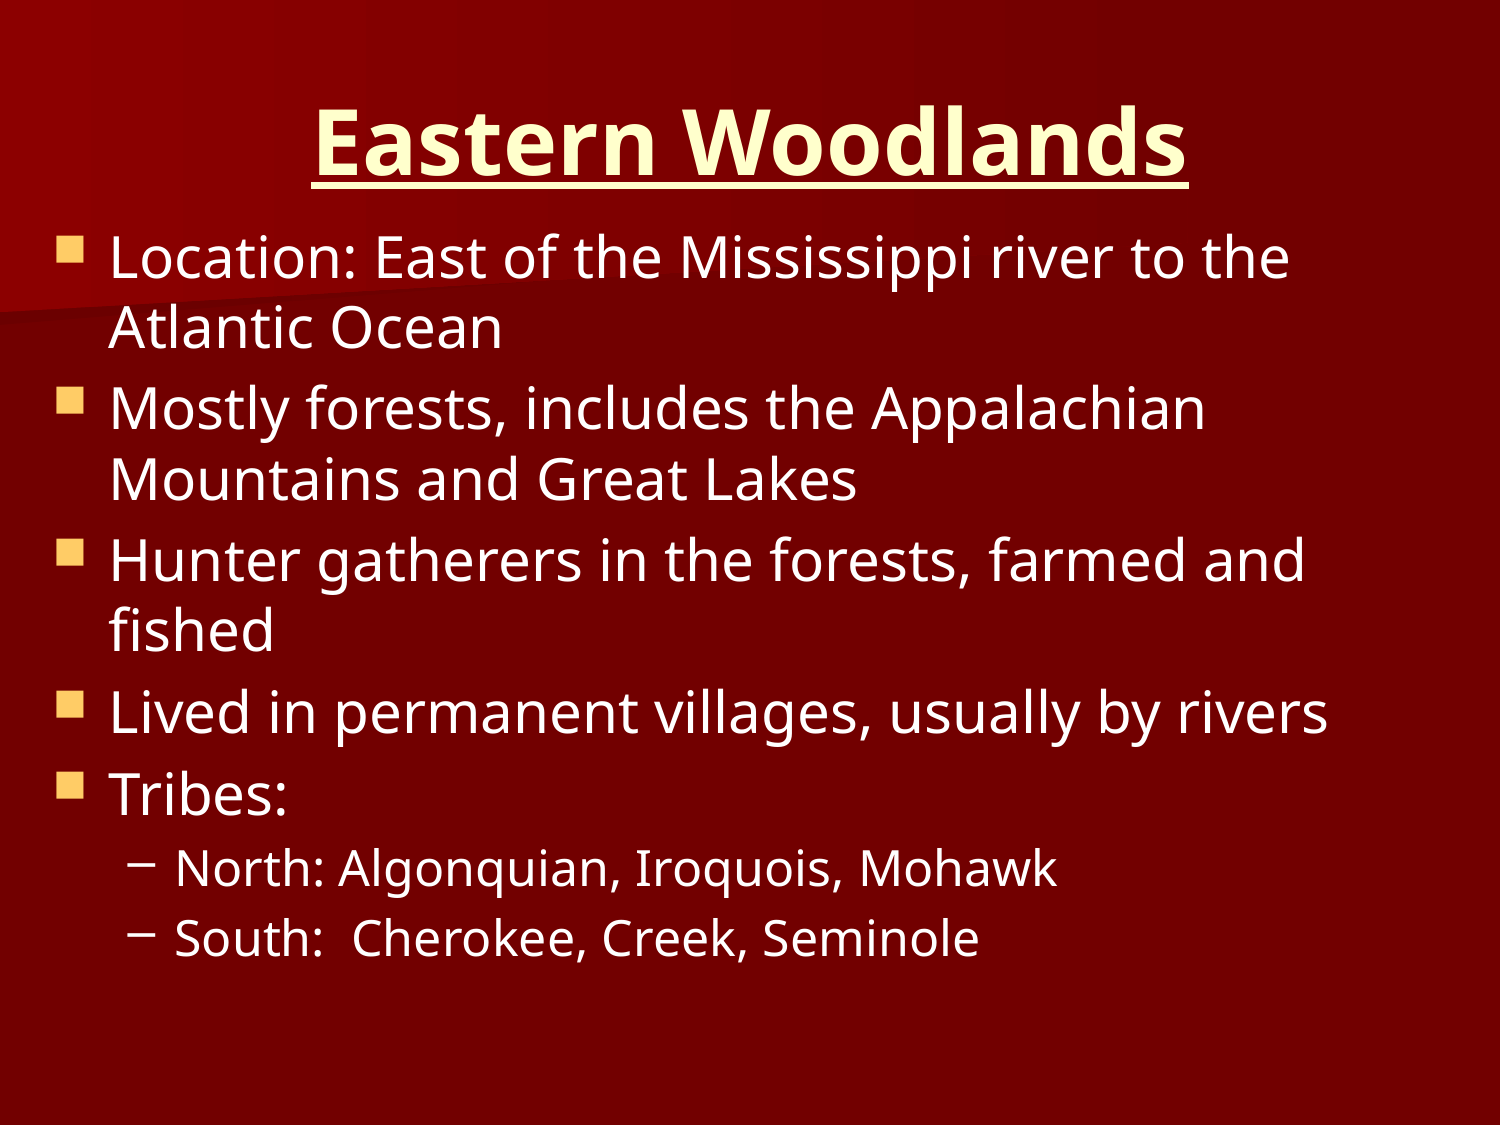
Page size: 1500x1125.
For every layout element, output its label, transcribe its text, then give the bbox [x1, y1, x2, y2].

title Eastern Woodlands [74, 44, 1426, 212]
list Location: East of the Mississippi river to the Atlantic Ocean Mostly forests, includes the Appalachian Mountains and Great Lakes Hunter gatherers in the forests, farmed and fished Lived in permanent villages, usually by rivers Tribes: North: Algonquian, Iroquois, Mohawk South: Cherokee, Creek, Seminole [37, 212, 1451, 1076]
